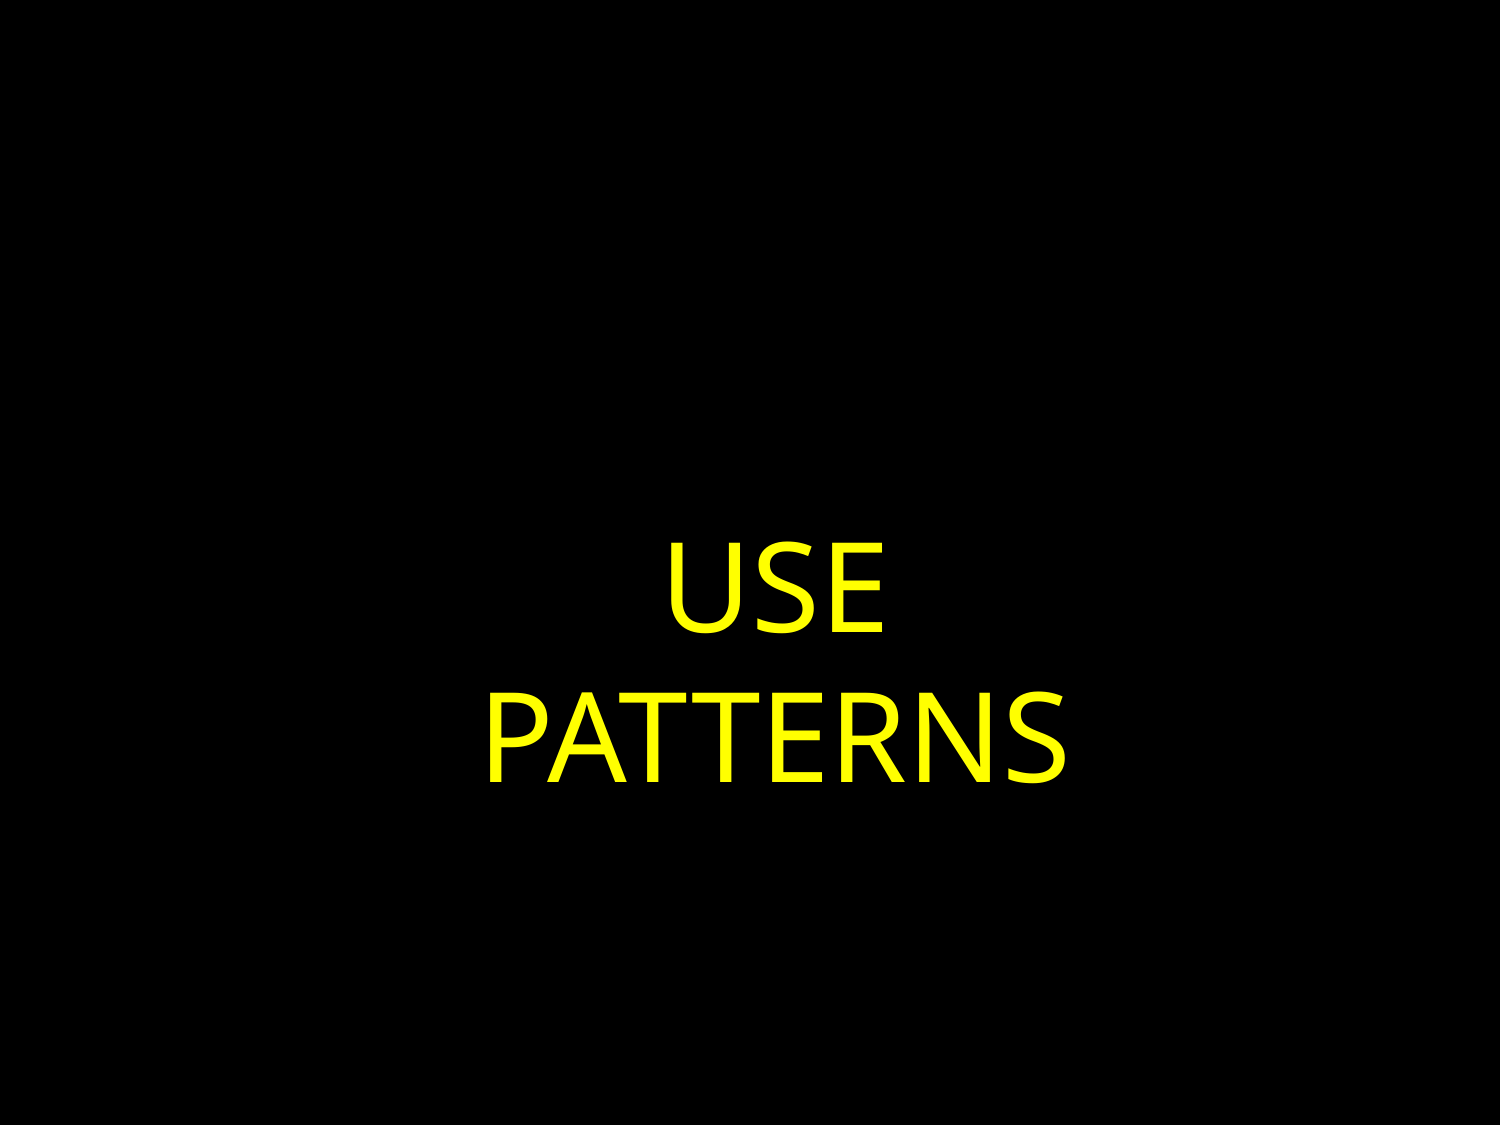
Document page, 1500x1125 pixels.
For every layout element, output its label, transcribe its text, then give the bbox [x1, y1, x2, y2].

text_box USE PATTERNS [362, 499, 1188, 815]
